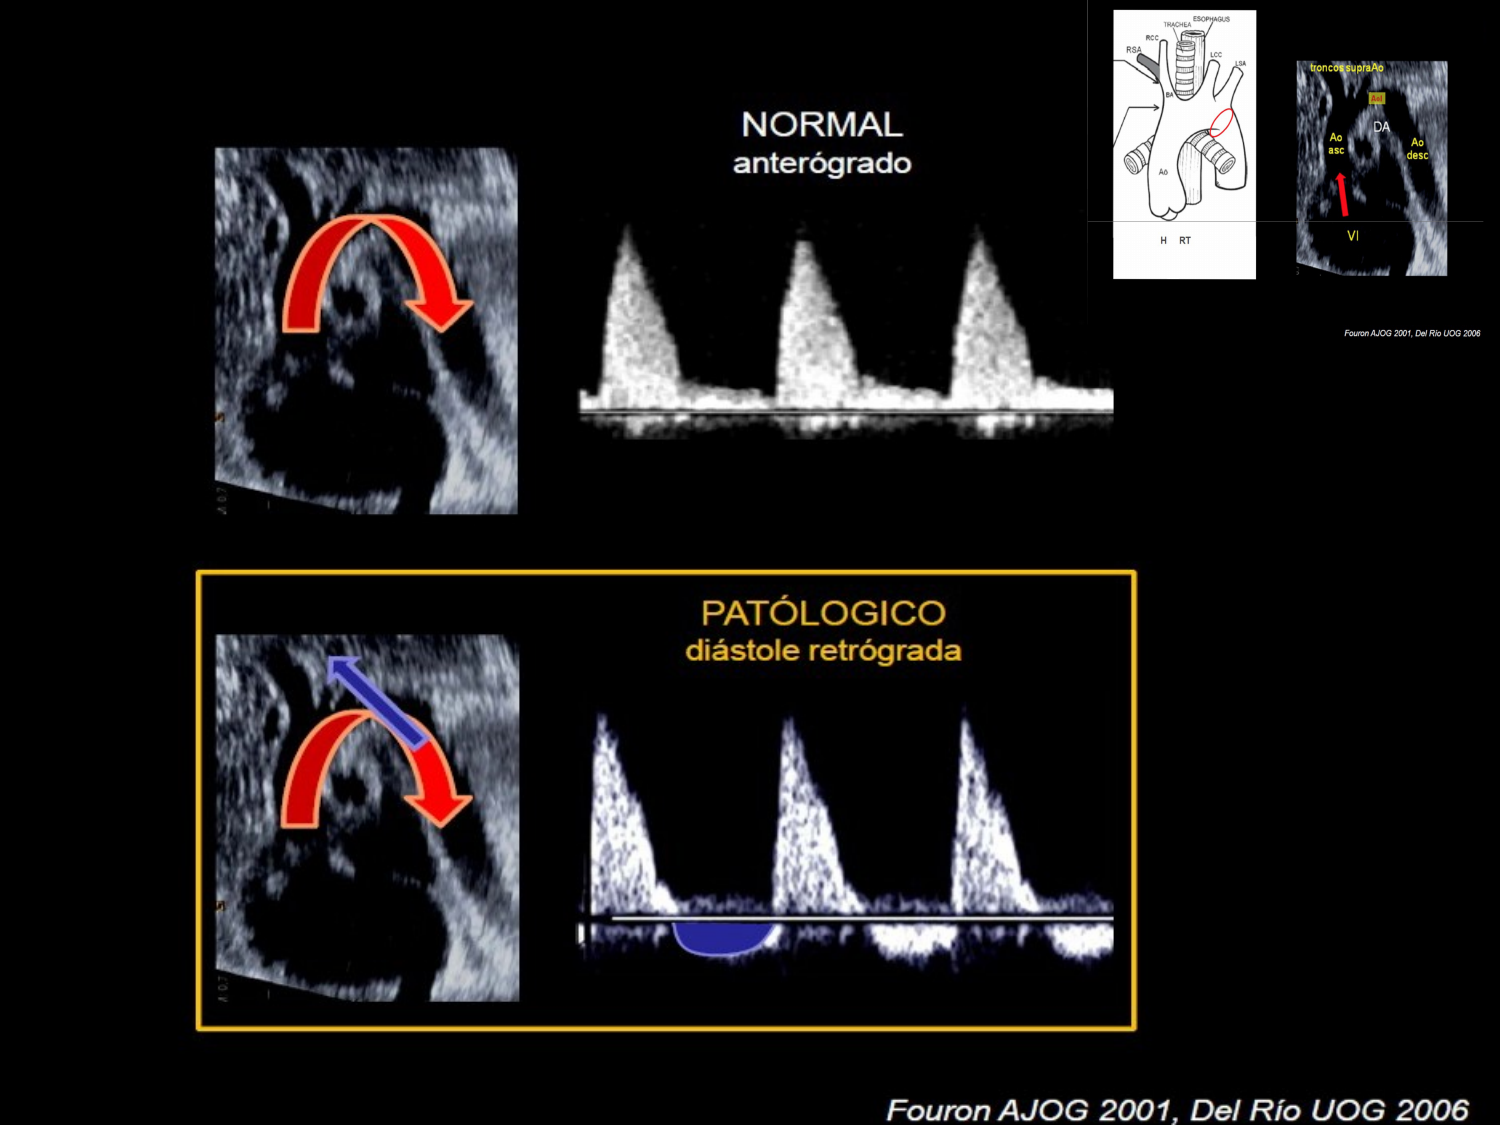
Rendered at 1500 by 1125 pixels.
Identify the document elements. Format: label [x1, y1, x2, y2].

text_box [1087, 0, 1484, 338]
text_box [0, 0, 1500, 1125]
